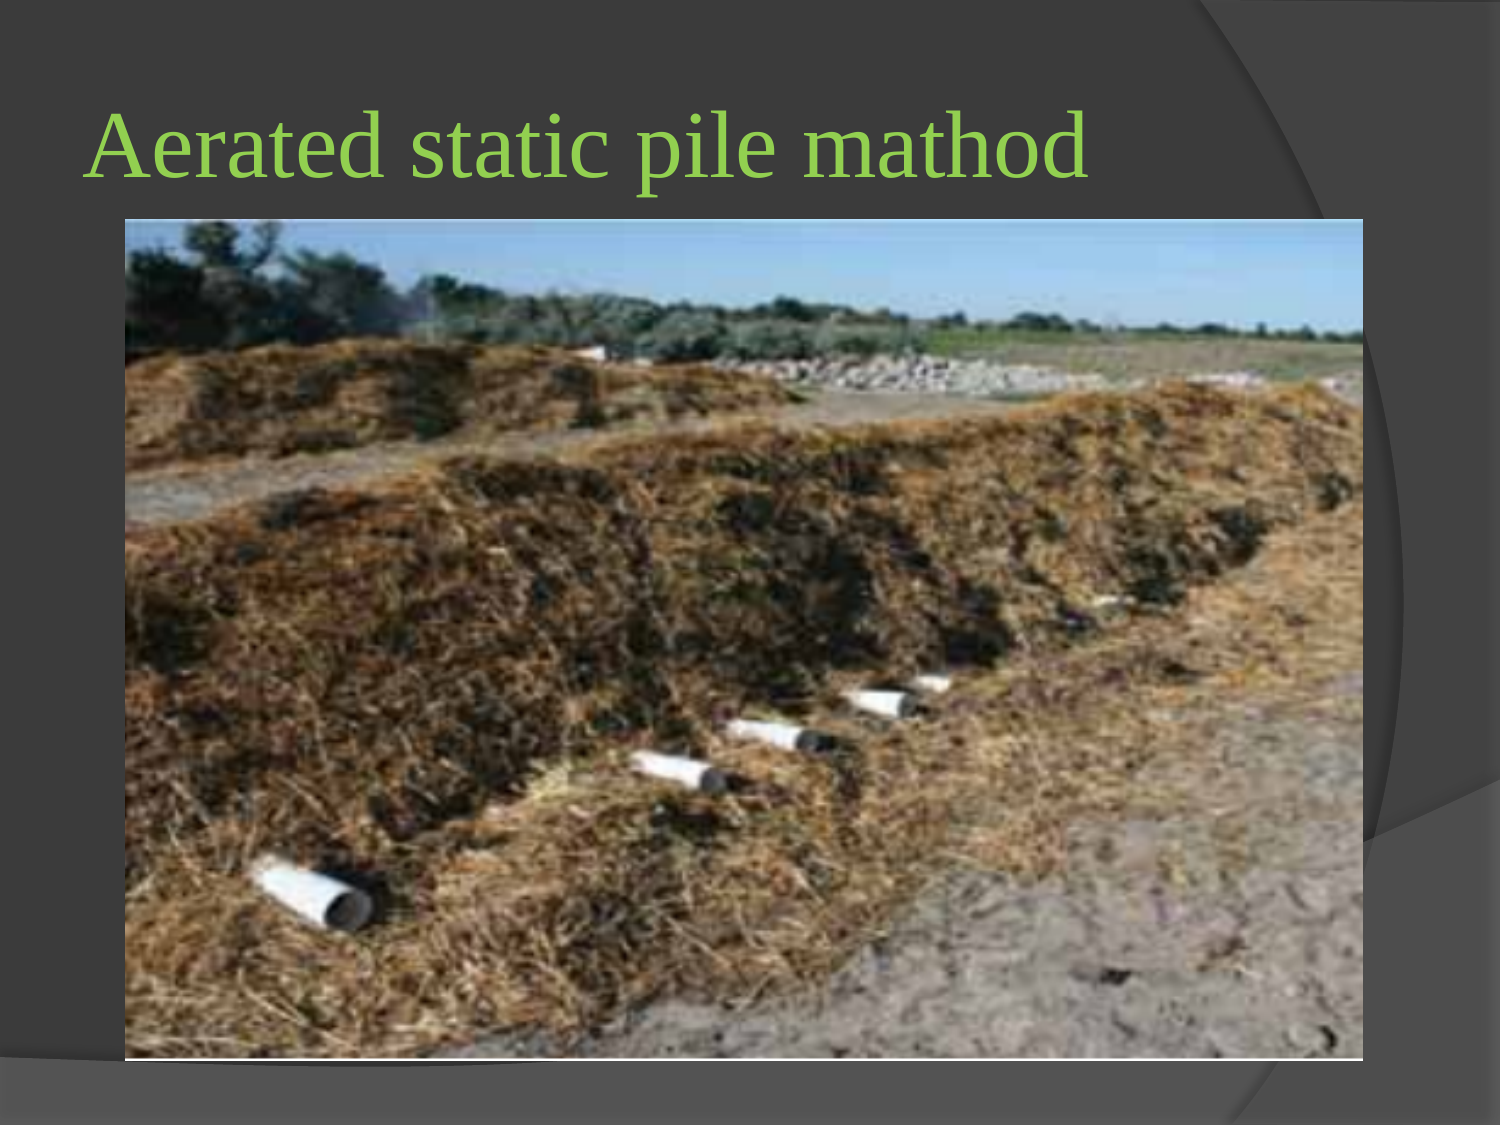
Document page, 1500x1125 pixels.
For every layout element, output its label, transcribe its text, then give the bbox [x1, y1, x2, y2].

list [124, 219, 1363, 1061]
title Aerated static pile mathod [75, 45, 1300, 233]
